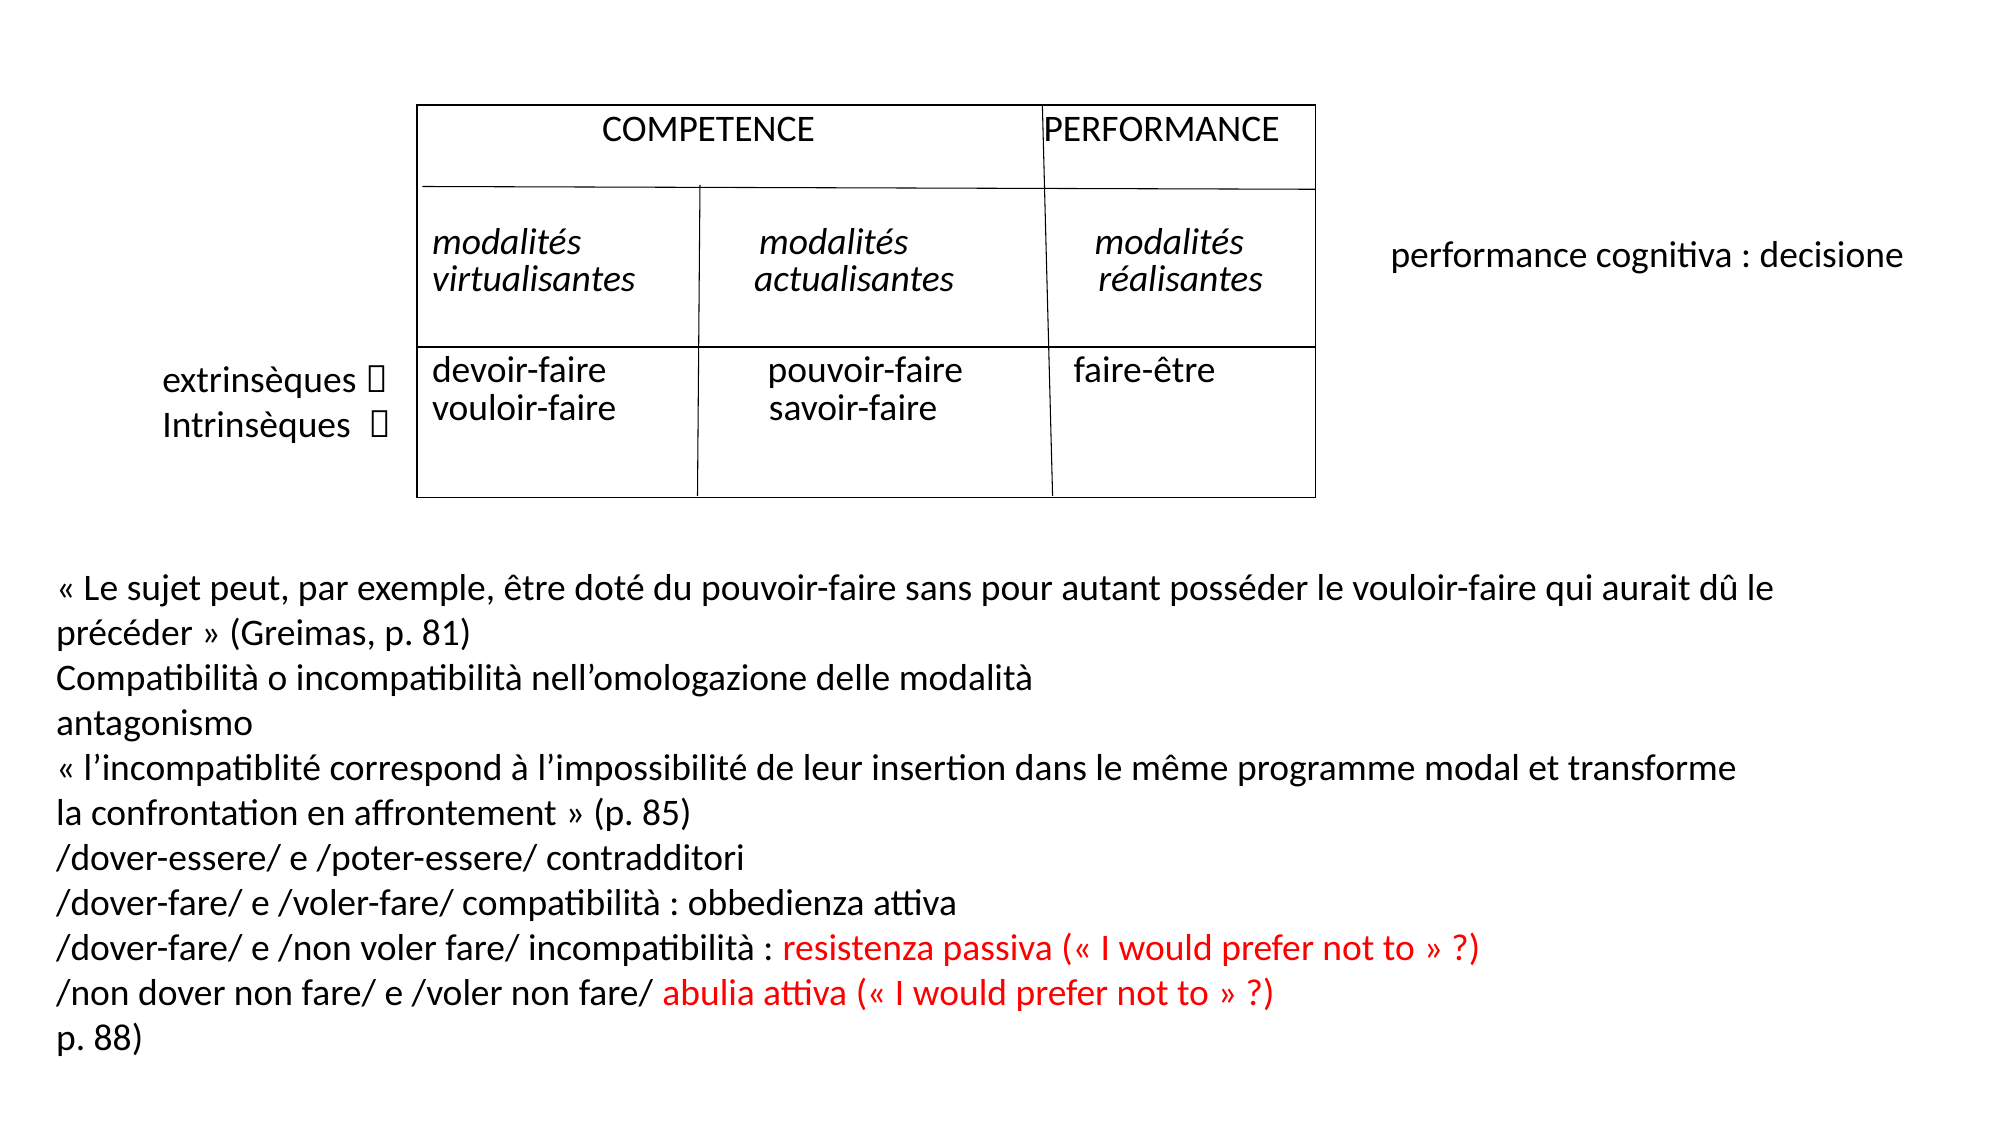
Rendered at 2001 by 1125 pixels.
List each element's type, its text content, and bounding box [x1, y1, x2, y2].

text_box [700, 186, 1042, 190]
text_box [422, 186, 697, 190]
table_header COMPETENCE PERFORMANCE modalités modalités modalités virtualisantes actualisantes réalisantes [1053, 190, 1315, 346]
table_cell devoir-faire pouvoir-faire faire-être vouloir-faire savoir-faire [418, 348, 1315, 497]
table_header COMPETENCE PERFORMANCE modalités modalités modalités virtualisantes actualisantes réalisantes [1053, 106, 1315, 186]
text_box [1053, 186, 1316, 190]
text_box « Le sujet peut, par exemple, être doté du pouvoir-faire sans pour autant posséder le vouloir-faire qui aurait dû le précéder » (Greimas, p. 81) Compatibilità o incompatibilità nell’omologazione delle modalità antagonismo « l’incompatiblité correspond à l’impossibilité de leur insertion dans le même programme modal et transforme la confrontation en affrontement » (p. 85) /dover-essere/ e /poter-essere/ contradditori /dover-fare/ e /voler-fare/ compatibilità : obbedienza attiva /dover-fare/ e /non voler fare/ incompatibilità : resistenza passiva (« I would prefer not to » ?) /non dover non fare/ e /voler non fare/ abulia attiva (« I would prefer not to » ?) p. 88) [41, 555, 1794, 1066]
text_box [1042, 105, 1053, 496]
text_box extrinsèques  Intrinsèques  [147, 348, 406, 453]
text_box performance cognitiva : decisione [1375, 222, 1920, 283]
table_header COMPETENCE PERFORMANCE modalités modalités modalités virtualisantes actualisantes réalisantes [418, 106, 1042, 346]
